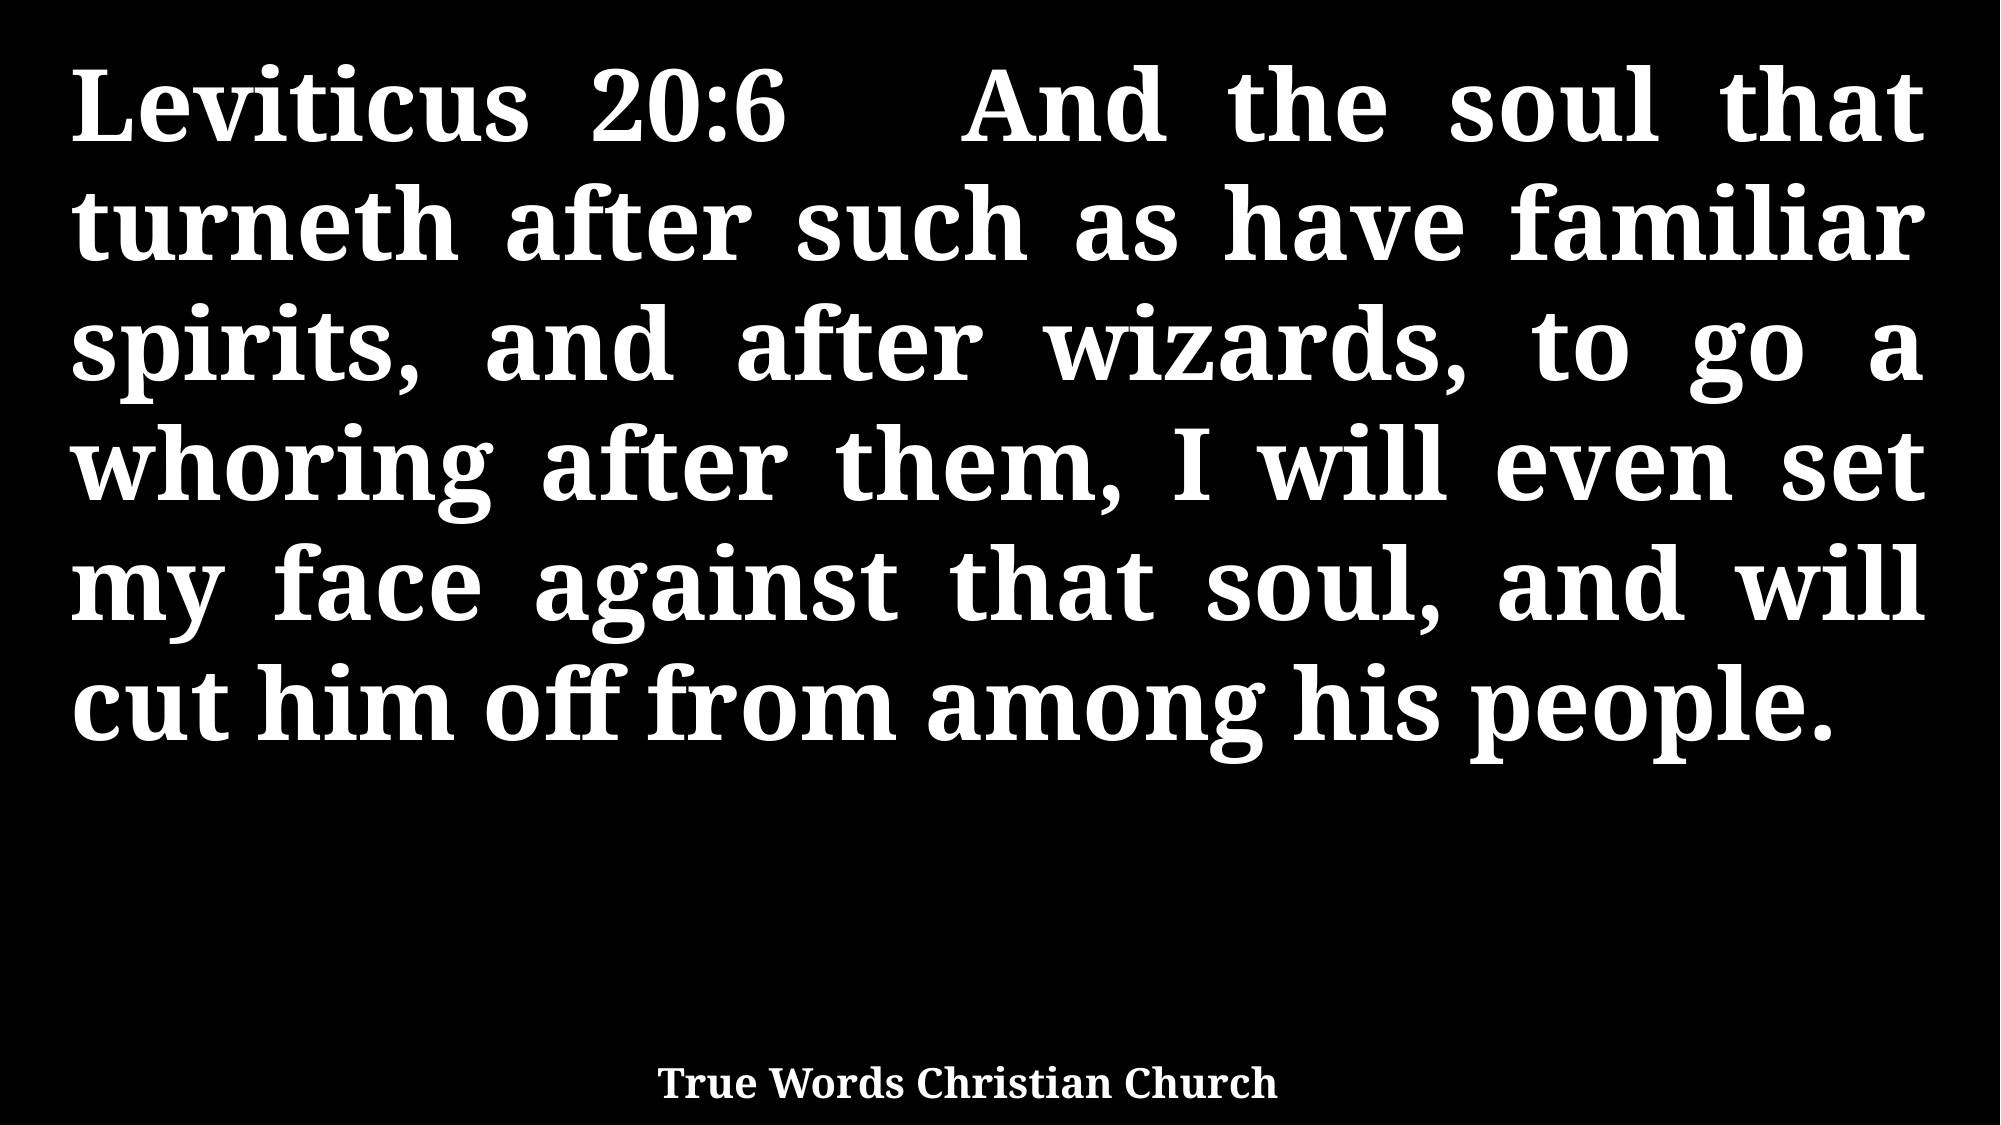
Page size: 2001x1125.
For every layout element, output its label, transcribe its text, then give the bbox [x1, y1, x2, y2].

text_box Leviticus 20:6 And the soul that turneth after such as have familiar spirits, and after wizards, to go a whoring after them, I will even set my face against that soul, and will cut him off from among his people. [55, 33, 1944, 768]
text_box True Words Christian Church [642, 1049, 1294, 1114]
